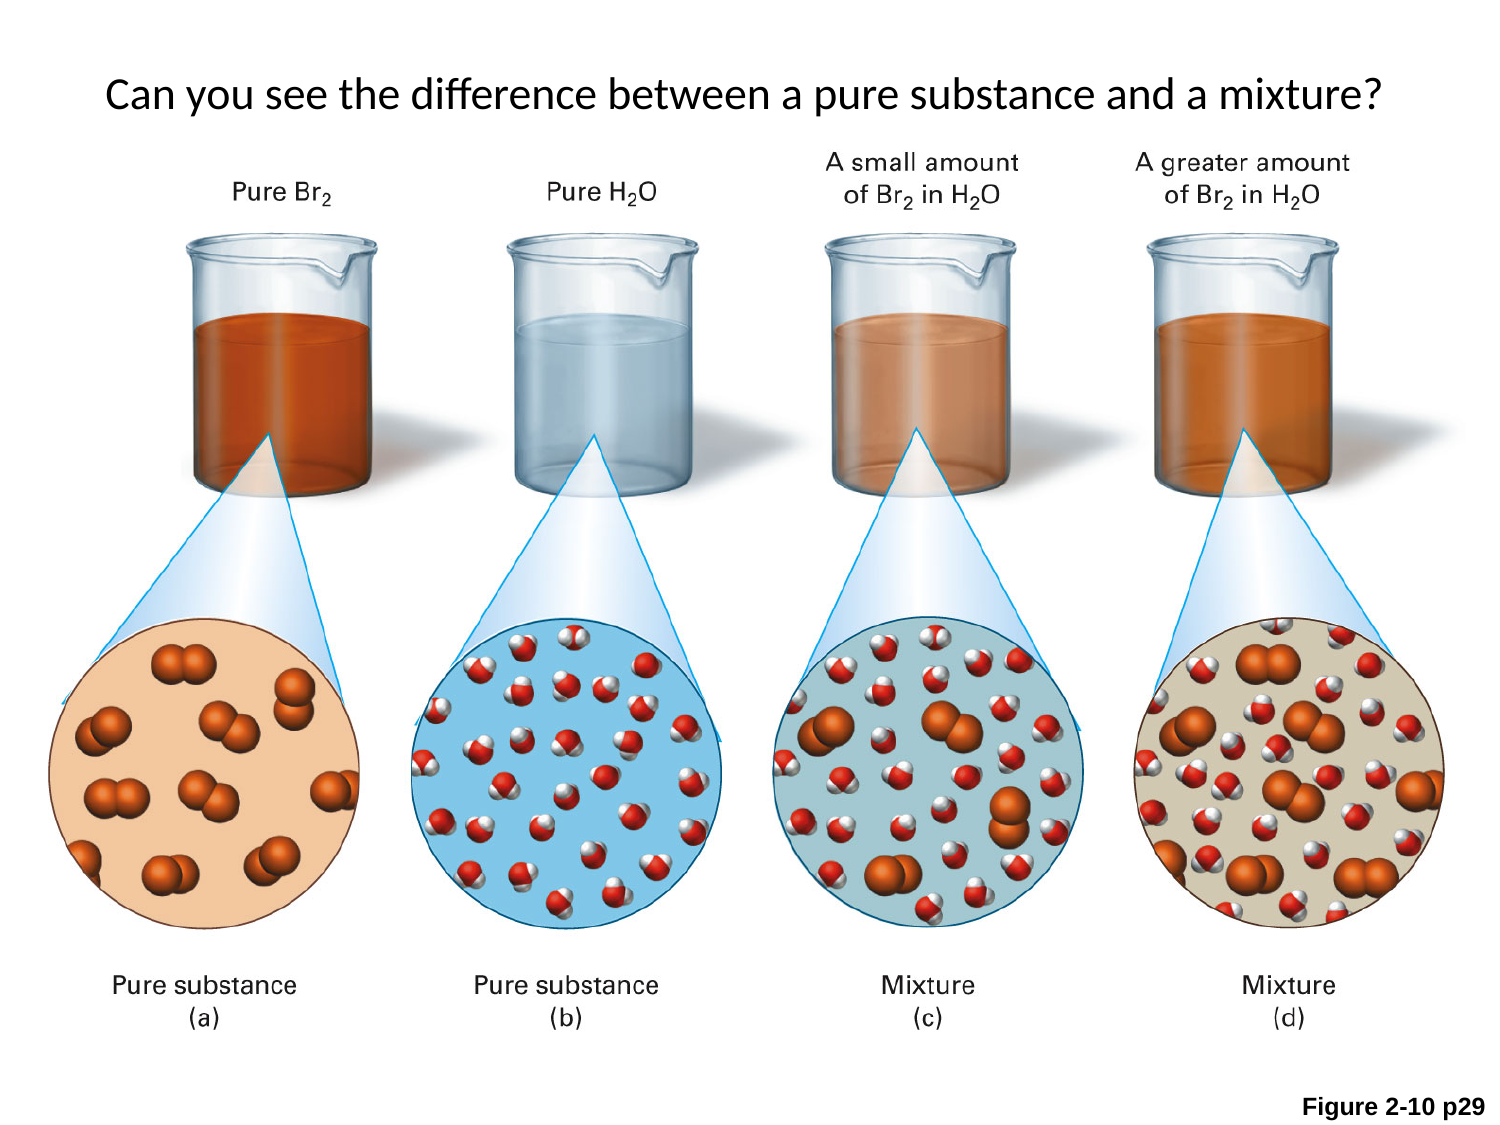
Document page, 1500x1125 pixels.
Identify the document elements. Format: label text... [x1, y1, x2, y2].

picture [48, 149, 1466, 1032]
text_box Figure 2-10 p29 [1287, 1083, 1500, 1125]
title Can you see the difference between a pure substance and a mixture? [75, 45, 1425, 138]
